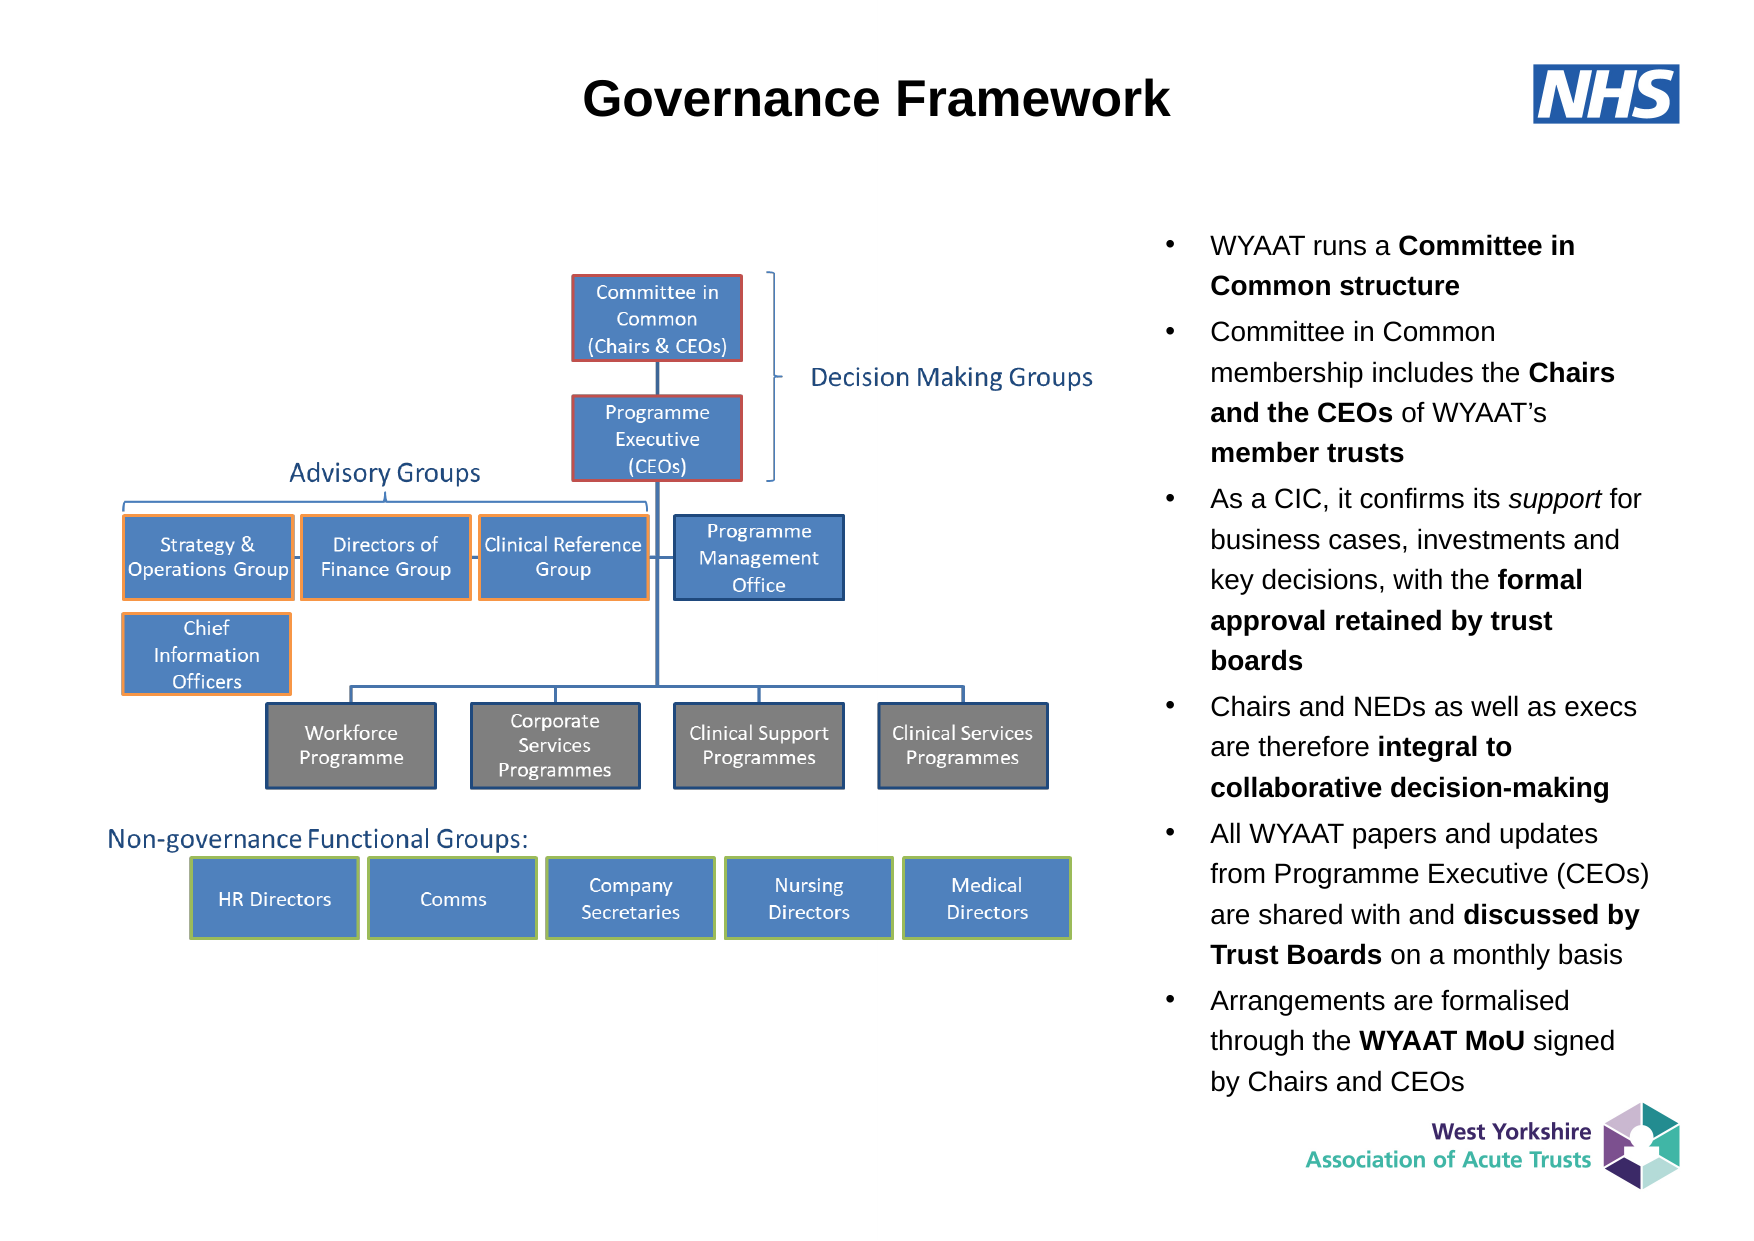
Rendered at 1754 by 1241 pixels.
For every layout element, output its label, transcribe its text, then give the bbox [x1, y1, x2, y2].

title Governance Framework [87, 56, 1667, 135]
text_box WYAAT runs a Committee in Common structure Committee in Common membership includes the Chairs and the CEOs of WYAAT’s member trusts As a CIC, it confirms its support for business cases, investments and key decisions, with the formal approval retained by trust boards Chairs and NEDs as well as execs are therefore integral to collaborative decision-making All WYAAT papers and updates from Programme Executive (CEOs) are shared with and discussed by Trust Boards on a monthly basis Arrangements are formalised through the WYAAT MoU signed by Chairs and CEOs [1150, 213, 1667, 1150]
picture [1, 0, 1754, 1240]
